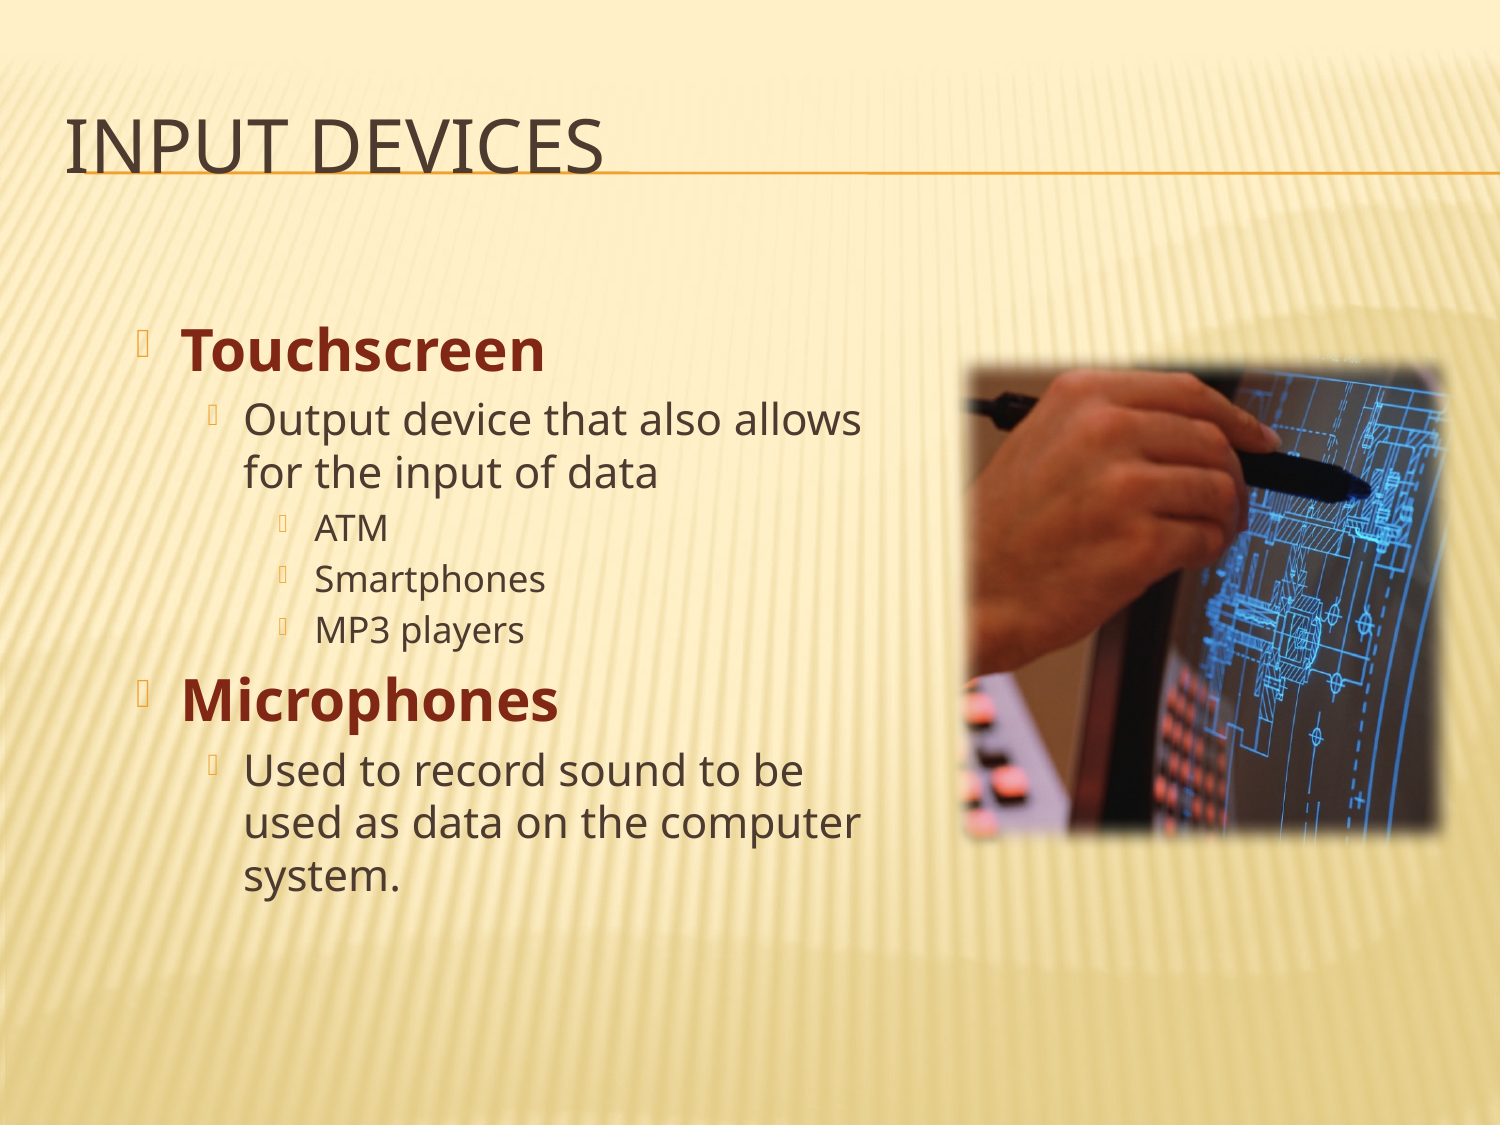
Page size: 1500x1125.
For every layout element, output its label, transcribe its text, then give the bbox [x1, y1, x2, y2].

title Input Devices [50, 75, 1475, 213]
list Touchscreen Output device that also allows for the input of data ATM Smartphones MP3 players Microphones Used to record sound to be used as data on the computer system. [50, 304, 925, 913]
picture [949, 349, 1457, 852]
